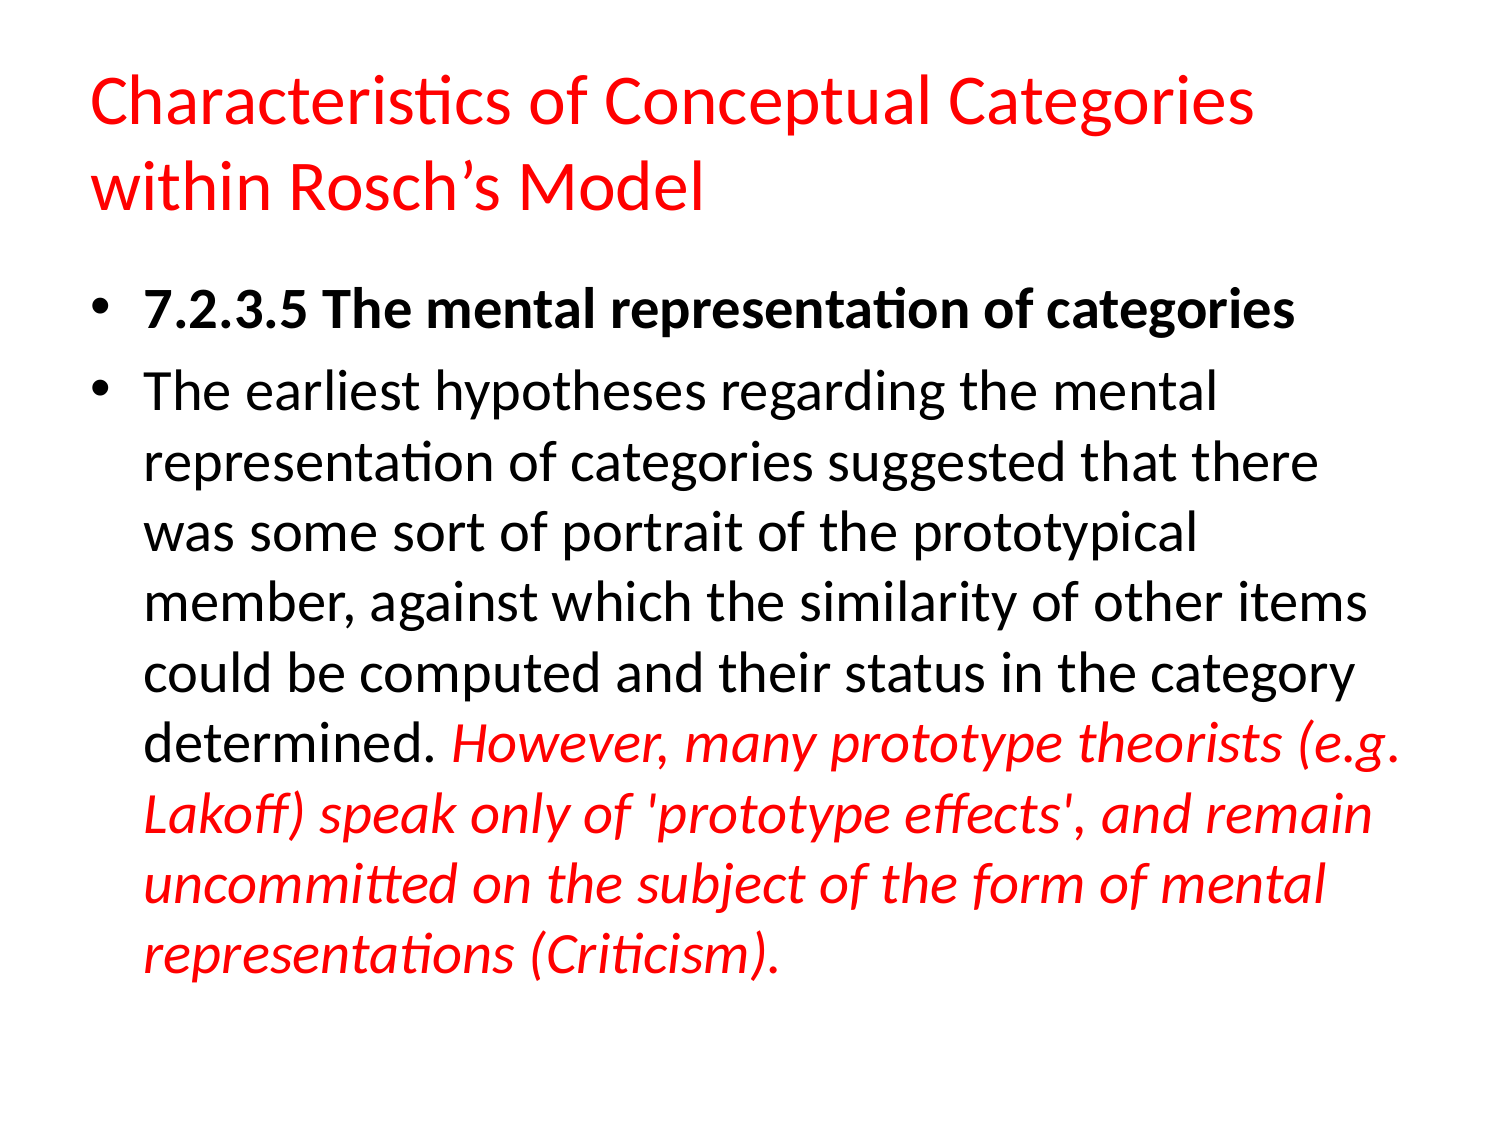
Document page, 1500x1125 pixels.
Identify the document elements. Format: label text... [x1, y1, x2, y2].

title Characteristics of Conceptual Categories within Rosch’s Model [75, 45, 1425, 233]
list 7.2.3.5 The mental representation of categories The earliest hypotheses regarding the mental representation of categories suggested that there was some sort of portrait of the prototypical member, against which the similarity of other items could be computed and their status in the category determined. However, many prototype theorists (e.g. Lakoff) speak only of 'prototype effects', and remain uncommitted on the subject of the form of mental representations (Criticism). [75, 262, 1425, 1005]
